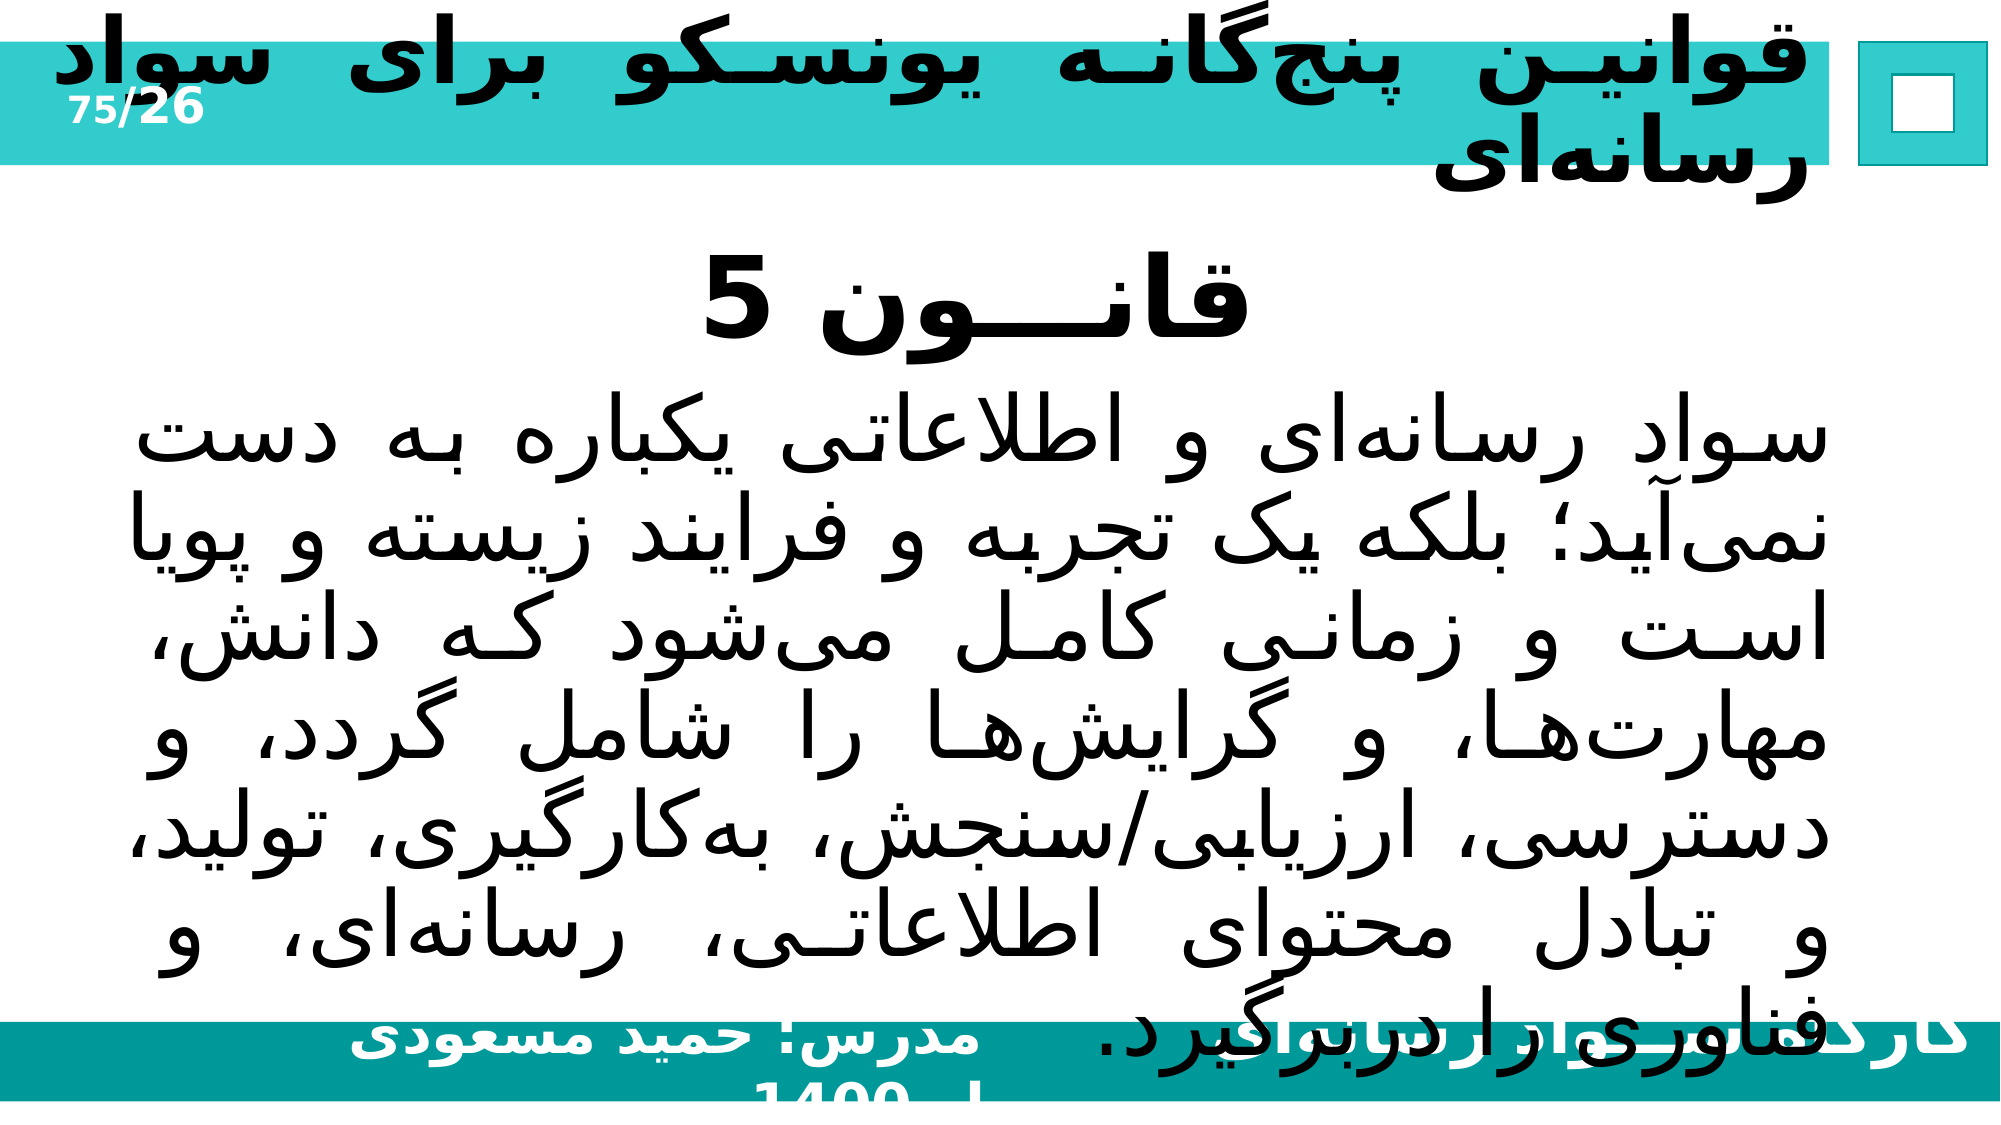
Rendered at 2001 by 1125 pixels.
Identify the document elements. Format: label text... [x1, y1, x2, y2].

list قانـــون 5 سواد رسانه‌ای و اطلاعاتی یکباره به دست نمی‌آید؛ بلکه یک تجربه و فرایند زیسته و پویا است و زمانی کامل می‌شود که دانش، مهارت‌ها، و گرایش‌ها را شامل گردد، و دسترسی، ارزیابی/سنجش، به‌کارگیری، تولید، و تبادل محتوای اطلاعاتی، رسانه‌ای، و فناوری را دربرگیرد. [106, 232, 1849, 942]
title قوانین پنج‌گانه یونسکو برای سواد رسانه‌ای [0, 41, 1830, 166]
slide_number 26/75 [19, 73, 255, 134]
